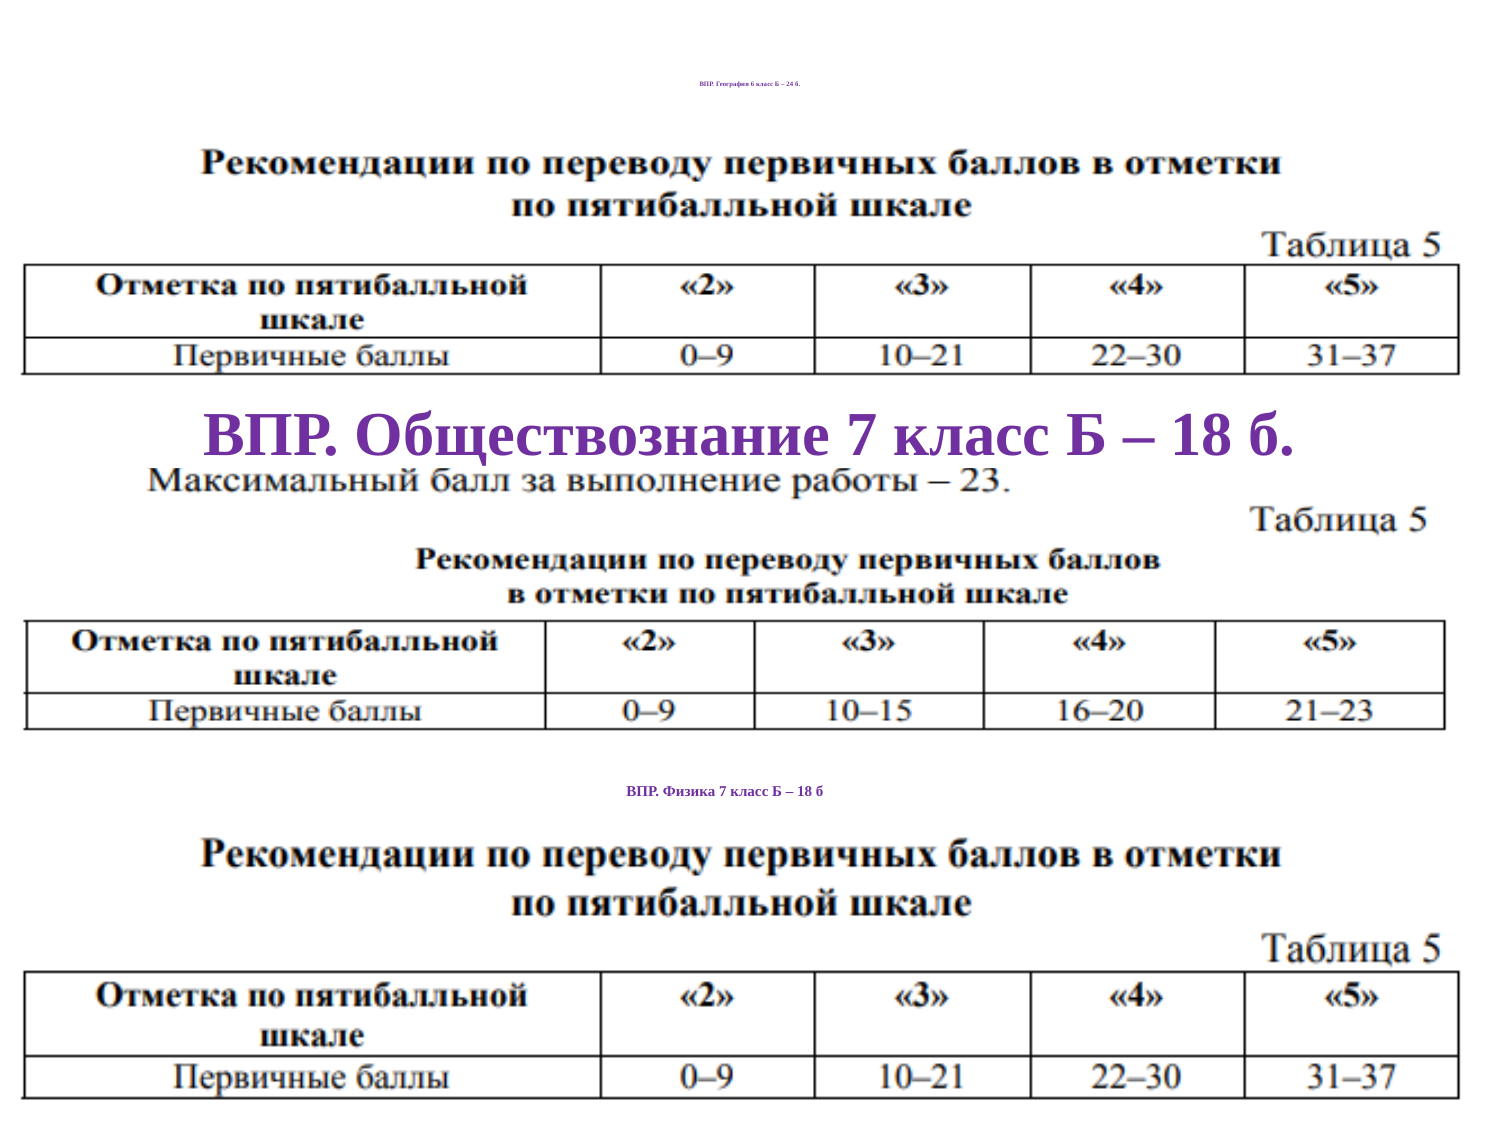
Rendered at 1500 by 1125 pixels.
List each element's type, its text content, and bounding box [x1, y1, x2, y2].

picture [0, 810, 1483, 1125]
picture [0, 125, 1483, 398]
text_box ВПР. Физика 7 класс Б – 18 б . [100, 760, 1350, 808]
picture [17, 467, 1483, 752]
title ВПР. География 6 класс Б – 24 б. [103, 42, 1397, 123]
list ВПР. Обществознание 7 класс Б – 18 б. [103, 406, 1397, 466]
